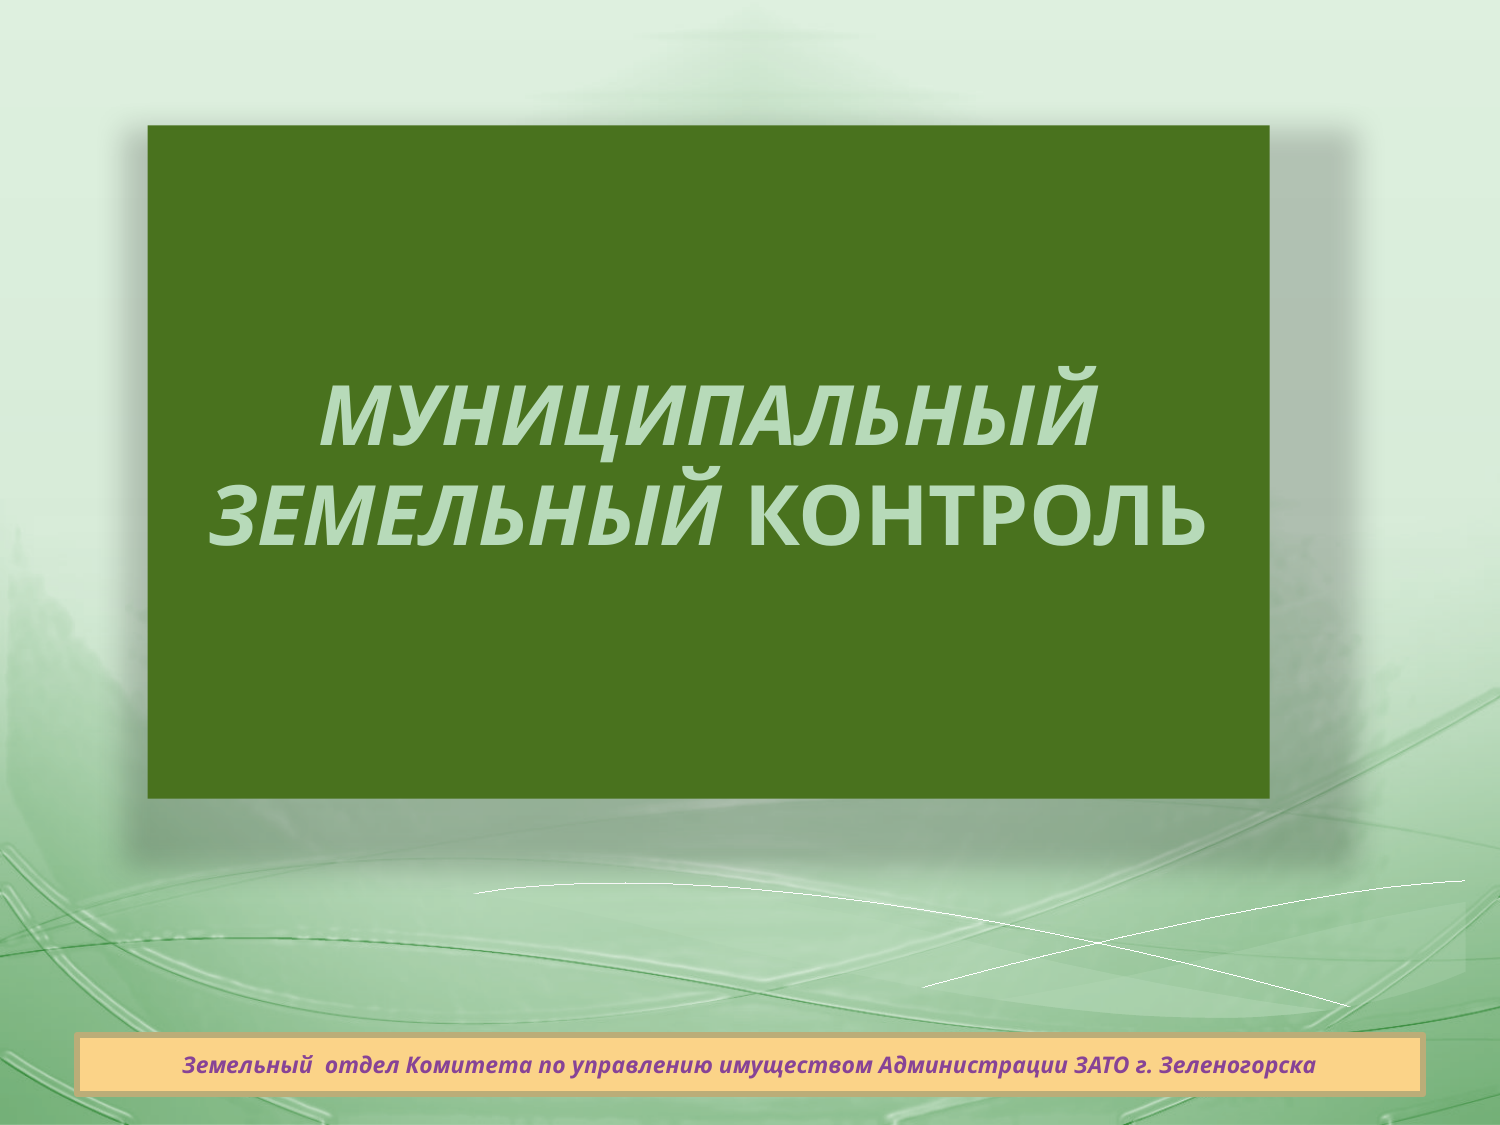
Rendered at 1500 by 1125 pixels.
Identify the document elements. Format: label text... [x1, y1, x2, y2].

text_box Земельный отдел Комитета по управлению имуществом Администрации ЗАТО г. Зеленогорска [74, 1032, 1426, 1097]
title МУНИЦИПАЛЬНЫЙ ЗЕМЕЛЬНЫЙ КОНТРОЛЬ [147, 125, 1270, 799]
